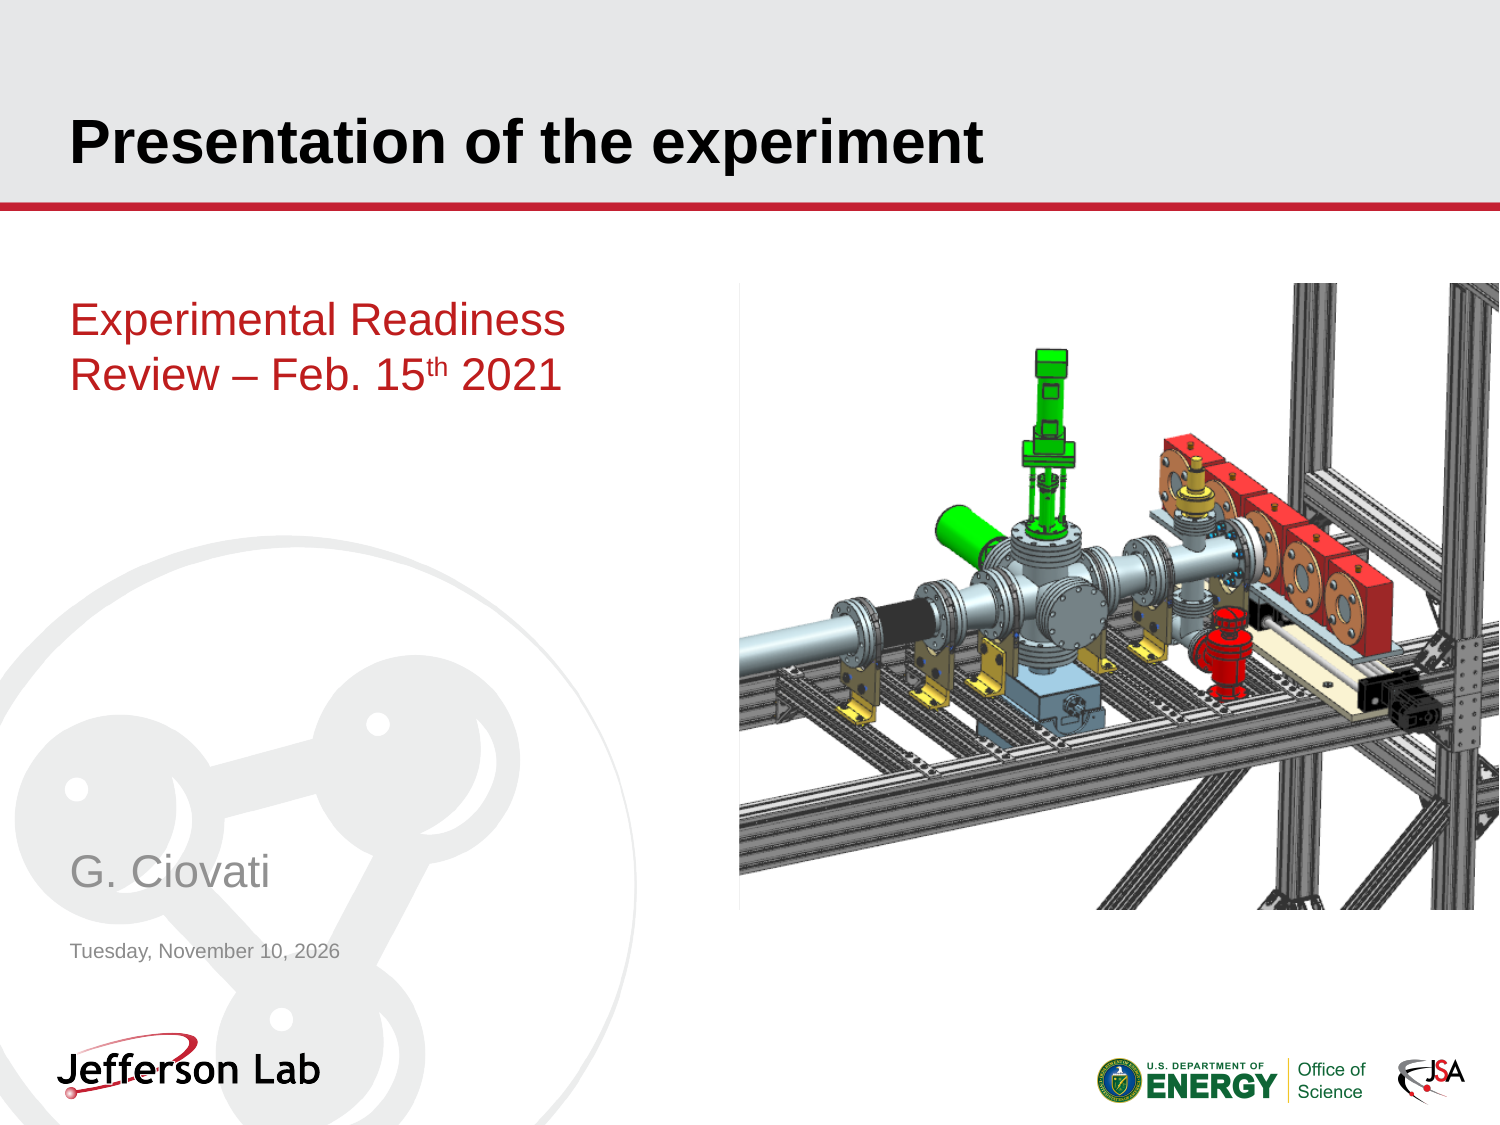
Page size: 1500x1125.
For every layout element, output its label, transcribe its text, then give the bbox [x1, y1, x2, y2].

picture [0, 482, 662, 1125]
picture [739, 283, 1499, 910]
title Presentation of the experiment [54, 82, 1390, 185]
picture [1097, 1058, 1366, 1103]
picture [1398, 1059, 1465, 1105]
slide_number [54, 920, 393, 981]
list G. Ciovati [54, 841, 720, 910]
subtitle Experimental Readiness Review – Feb. 15th 2021 [54, 282, 720, 815]
